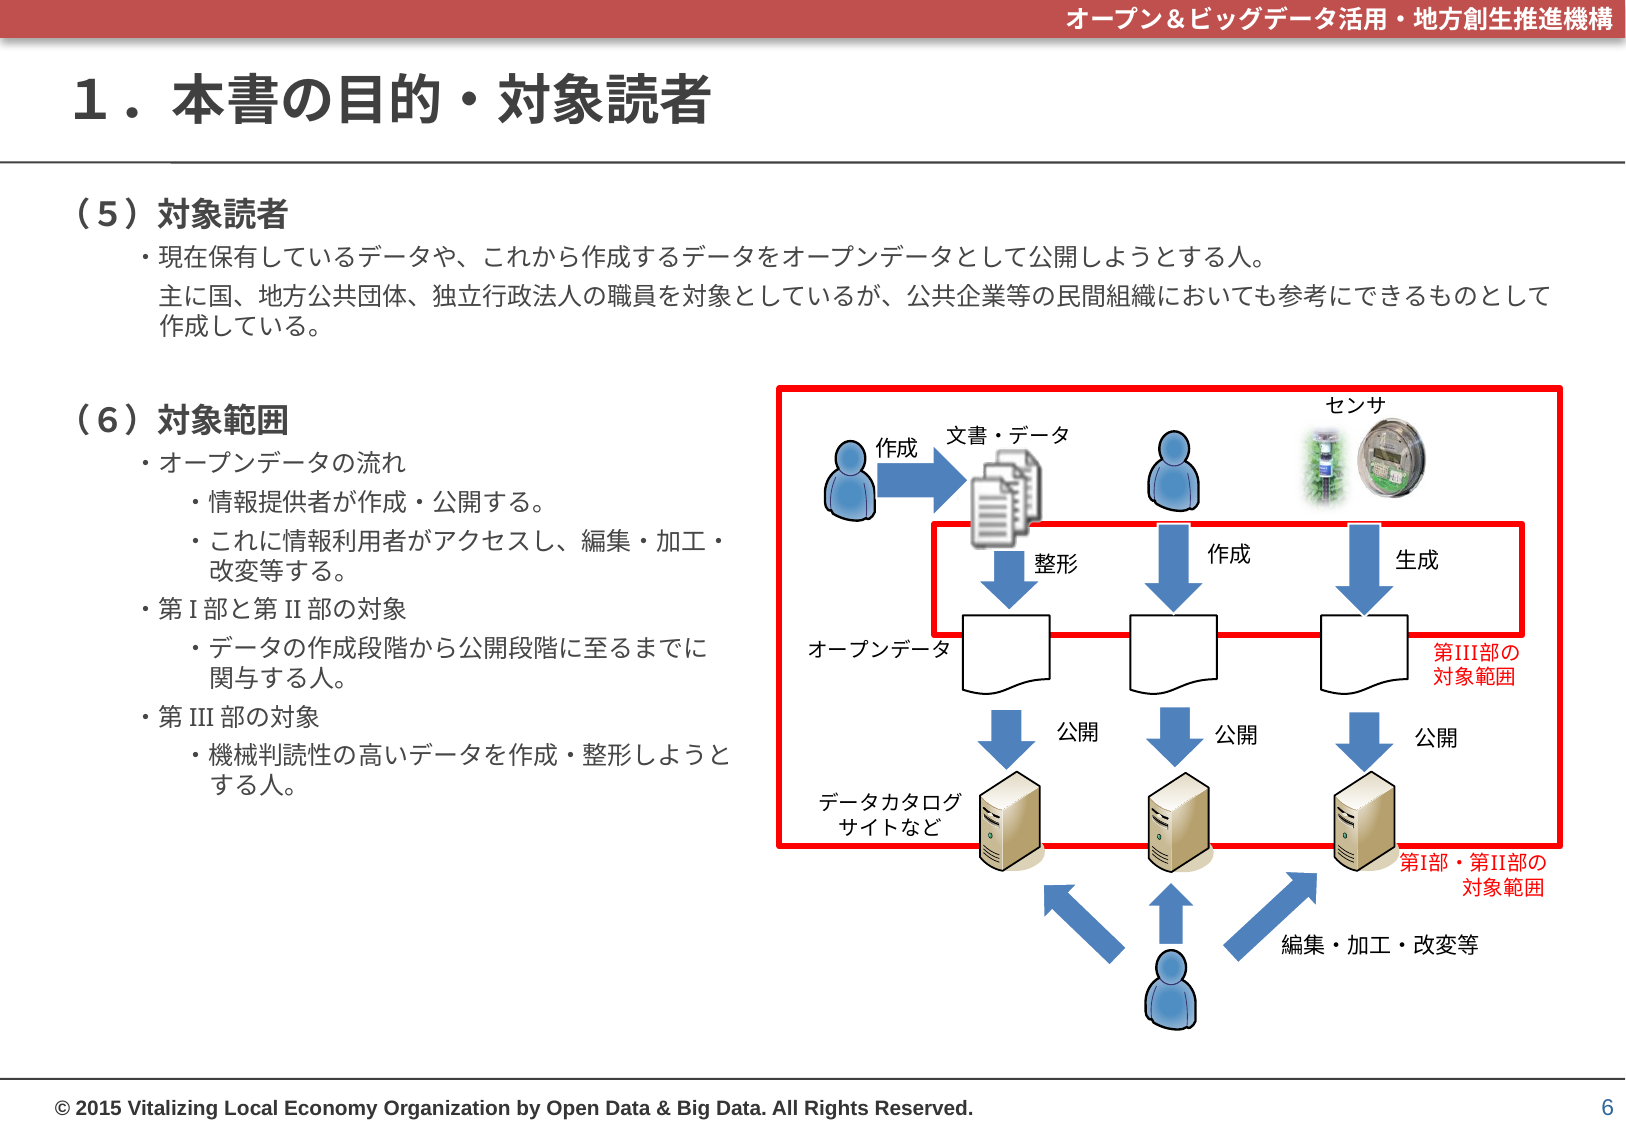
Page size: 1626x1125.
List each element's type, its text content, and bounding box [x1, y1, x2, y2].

picture [775, 385, 1564, 1033]
title １．本書の目的・対象読者 [63, 49, 1563, 146]
list （５）対象読者 ・現在保有しているデータや、これから作成するデータをオープンデータとして公開しようとする人。 主に国、地方公共団体、独立行政法人の職員を対象としているが、公共企業等の民間組織においても参考にできるものとして作成している。 （６）対象範囲 ・オープンデータの流れ ・情報提供者が作成・公開する。 ・これに情報利用者がアクセスし、編集・加工・ 改変等する。 ・第I部と第II部の対象 ・データの作成段階から公開段階に至るまでに 関与する人。 ・第III部の対象 ・機械判読性の高いデータを作成・整形しようと する人。 [57, 187, 1559, 1059]
slide_number 6 [1557, 1082, 1625, 1125]
